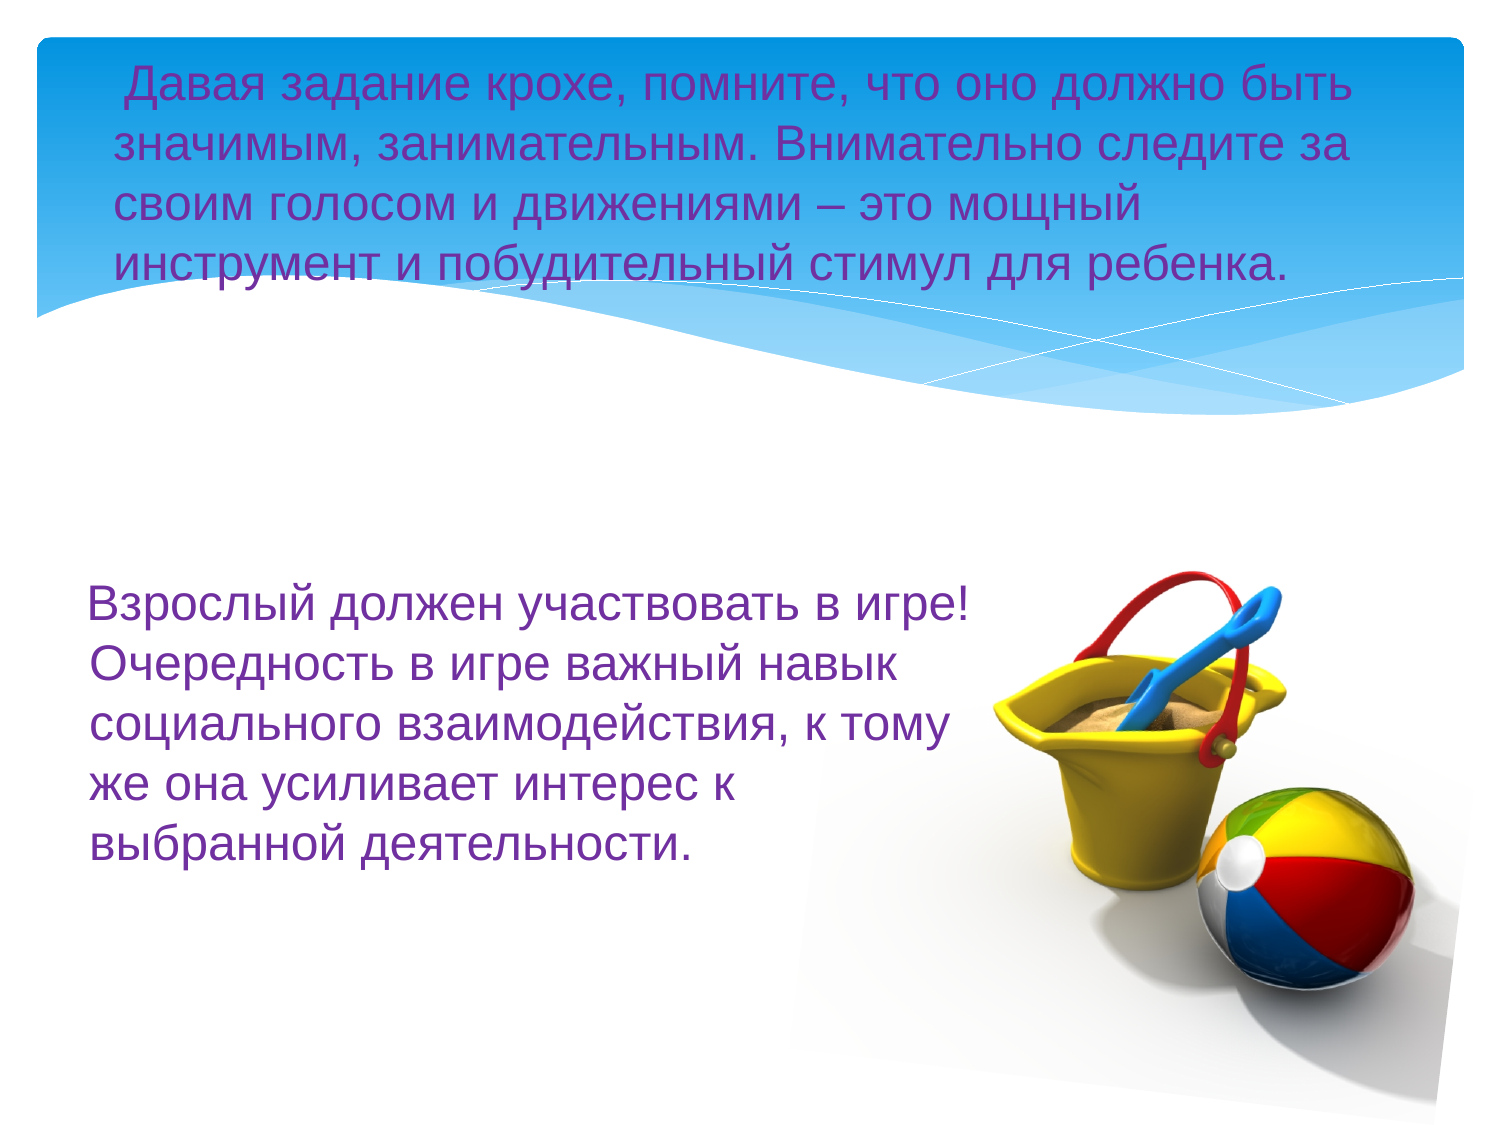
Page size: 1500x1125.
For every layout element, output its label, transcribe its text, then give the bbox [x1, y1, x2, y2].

picture [790, 492, 1500, 1125]
list Давая задание крохе, помните, что оно должно быть значимым, занимательным. Внимательно следите за своим голосом и движениями – это мощный инструмент и побудительный стимул для ребенка. [53, 42, 1404, 398]
text_box Взрослый должен участвовать в игре! Очередность в игре важный навык социального взаимодействия, к тому же она усиливает интерес к выбранной деятельности. [29, 562, 813, 1024]
